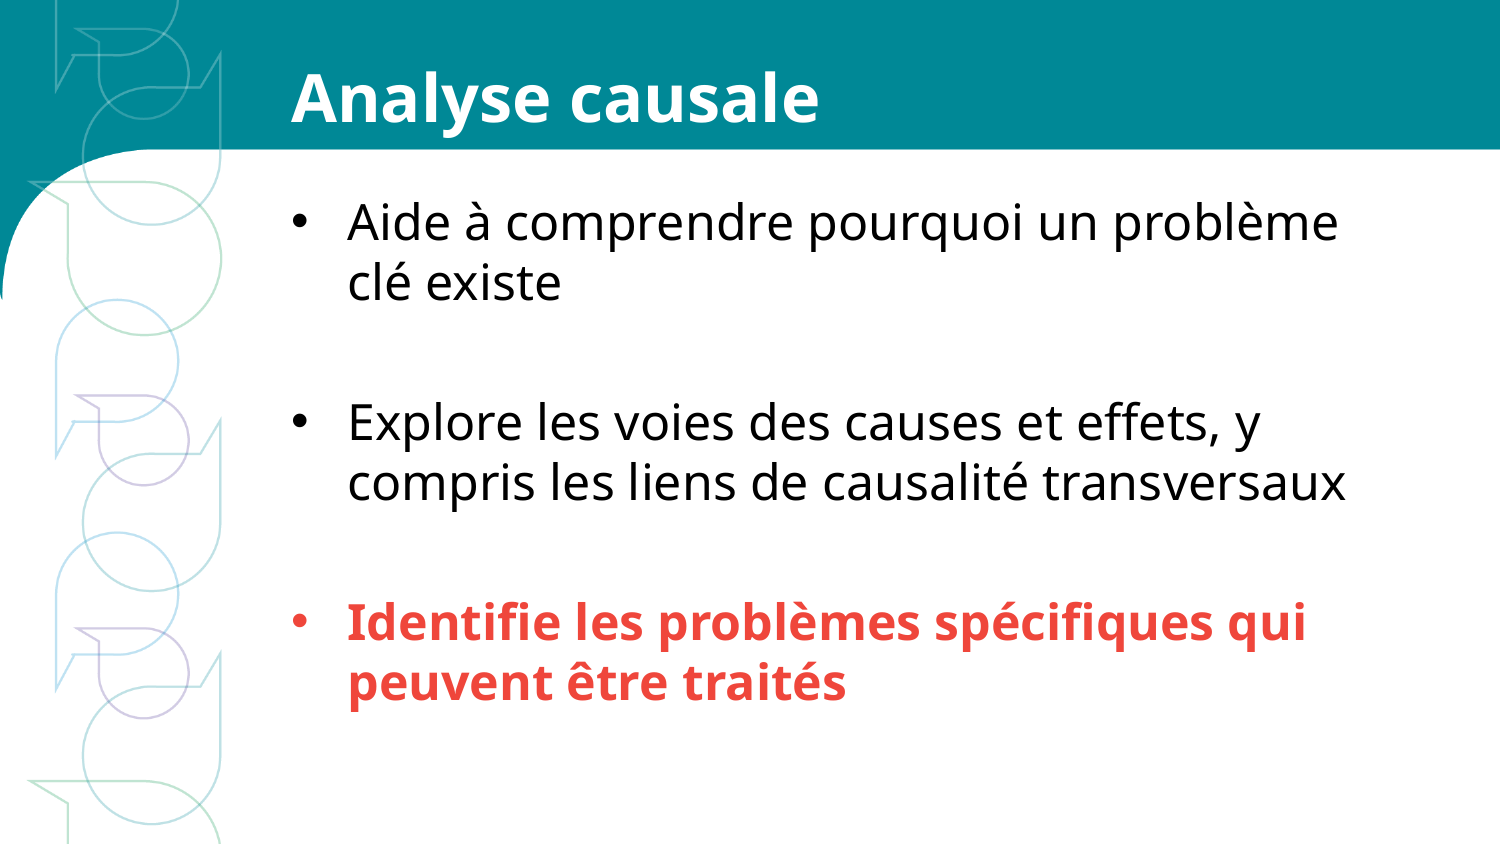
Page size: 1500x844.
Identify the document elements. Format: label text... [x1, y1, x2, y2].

title Analyse causale [276, 25, 1416, 167]
picture [0, 0, 1500, 844]
list Aide à comprendre pourquoi un problème clé existe Explore les voies des causes et effets, y compris les liens de causalité transversaux Identifie les problèmes spécifiques qui peuvent être traités [276, 183, 1416, 757]
